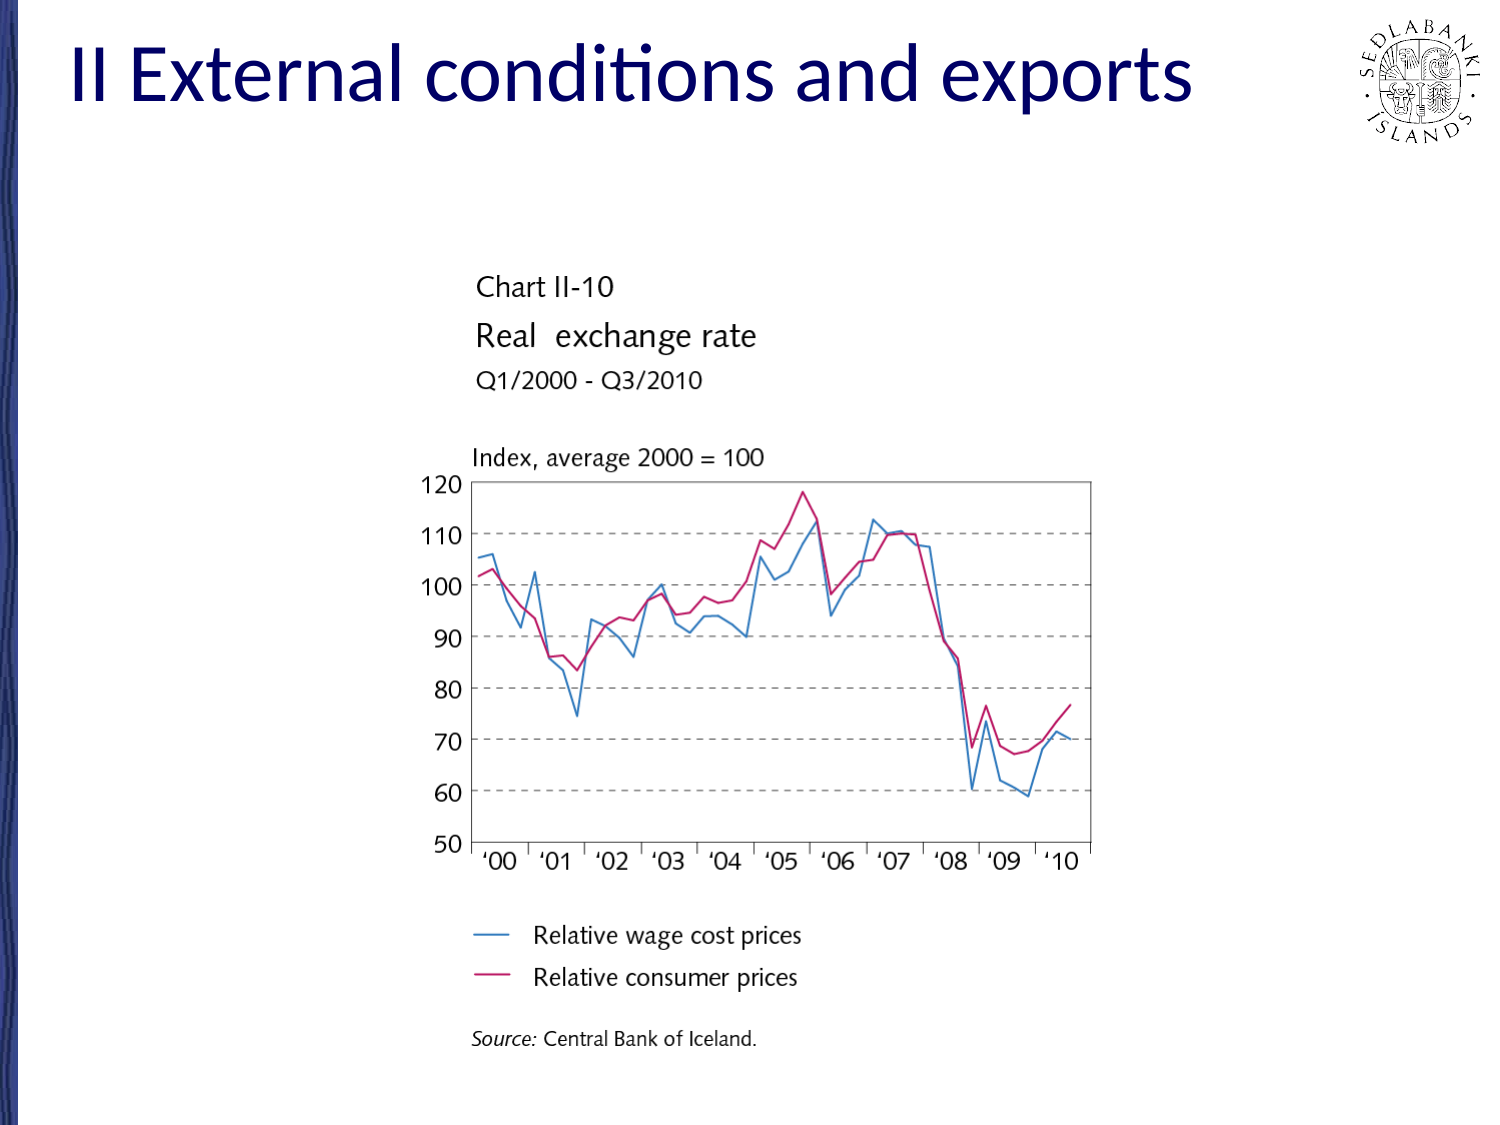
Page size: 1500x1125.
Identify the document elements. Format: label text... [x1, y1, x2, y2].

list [420, 273, 1092, 1053]
picture [0, 0, 18, 1125]
title II External conditions and exports [52, 10, 1353, 209]
picture [1357, 18, 1482, 149]
